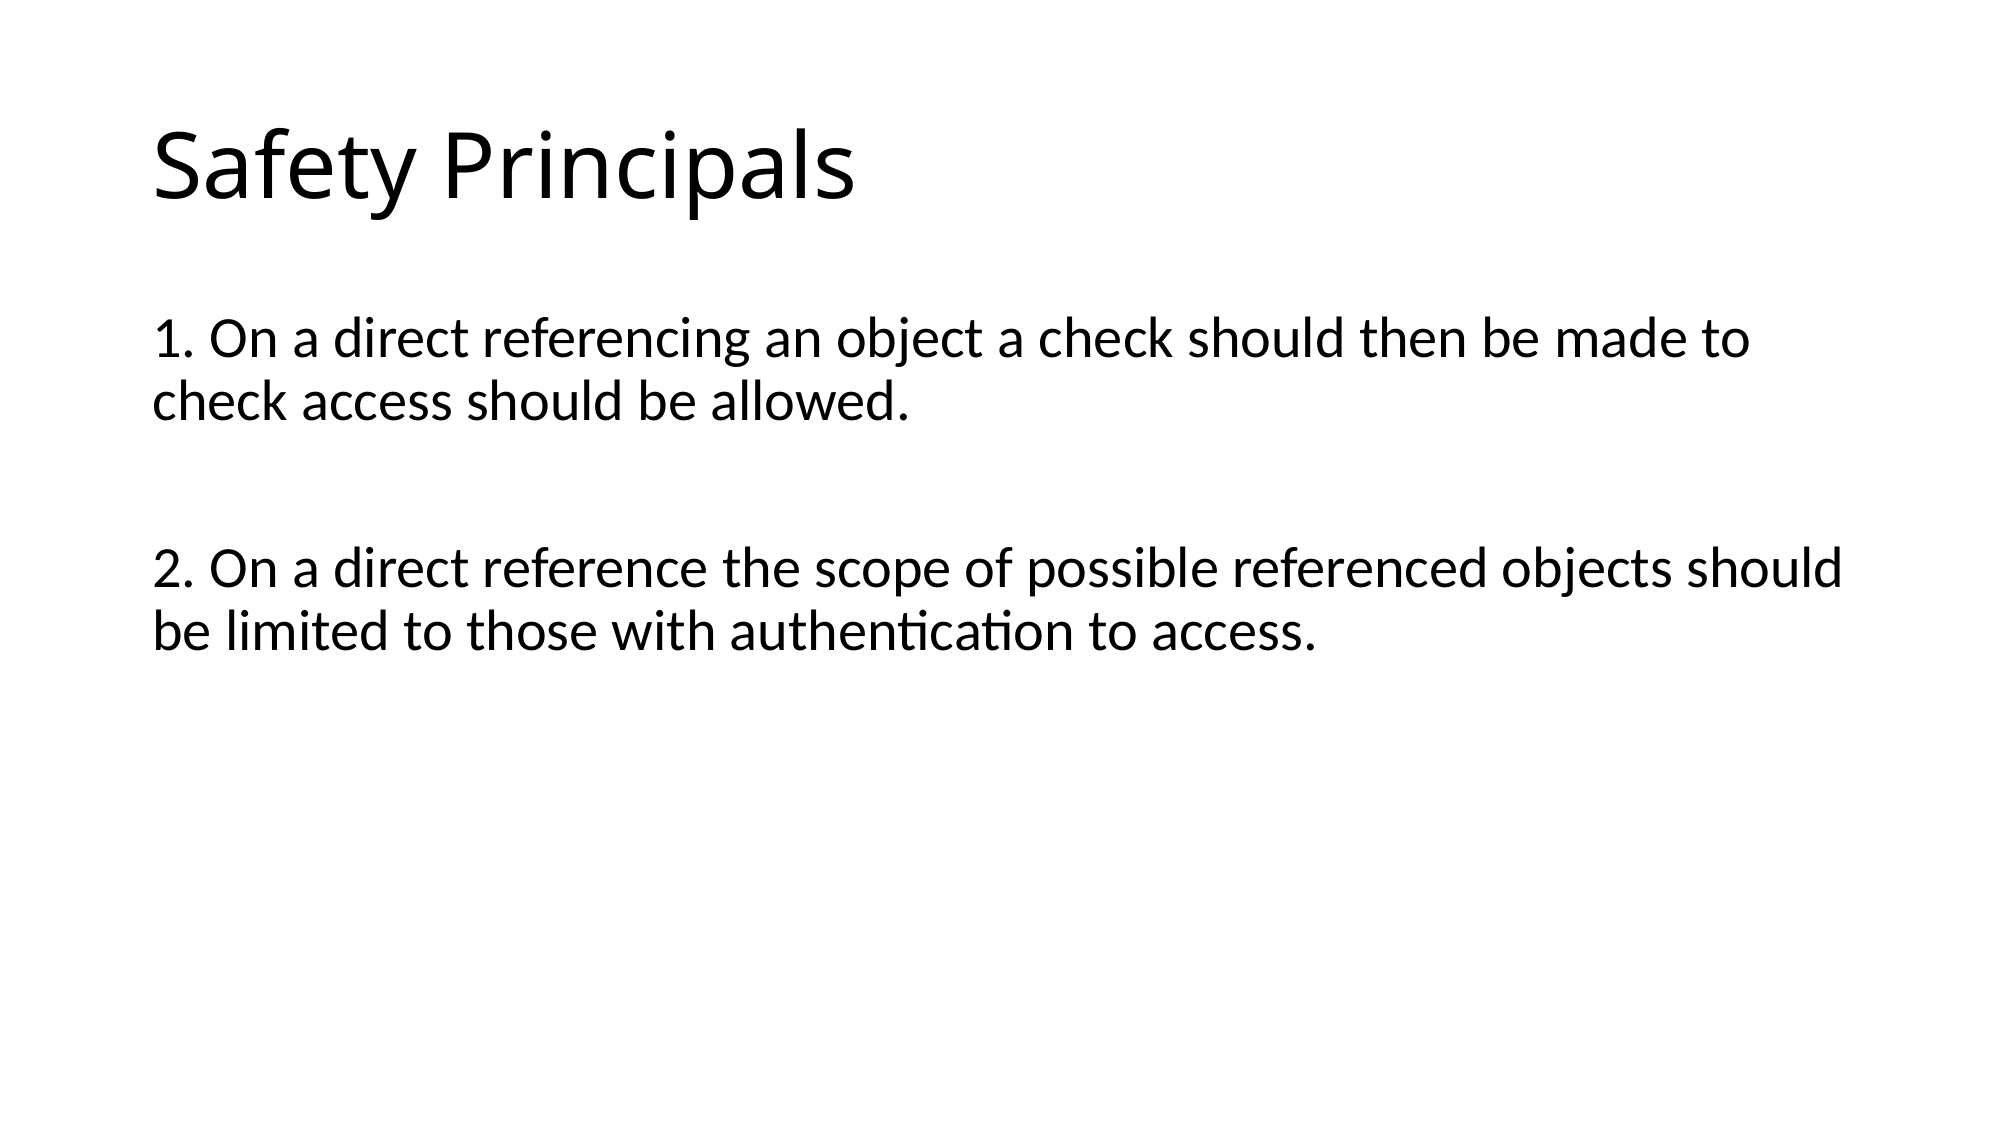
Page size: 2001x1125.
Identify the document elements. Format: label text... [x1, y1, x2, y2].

list 1. On a direct referencing an object a check should then be made to check access should be allowed. 2. On a direct reference the scope of possible referenced objects should be limited to those with authentication to access. [137, 299, 1863, 1014]
title Safety Principals [137, 59, 1863, 278]
